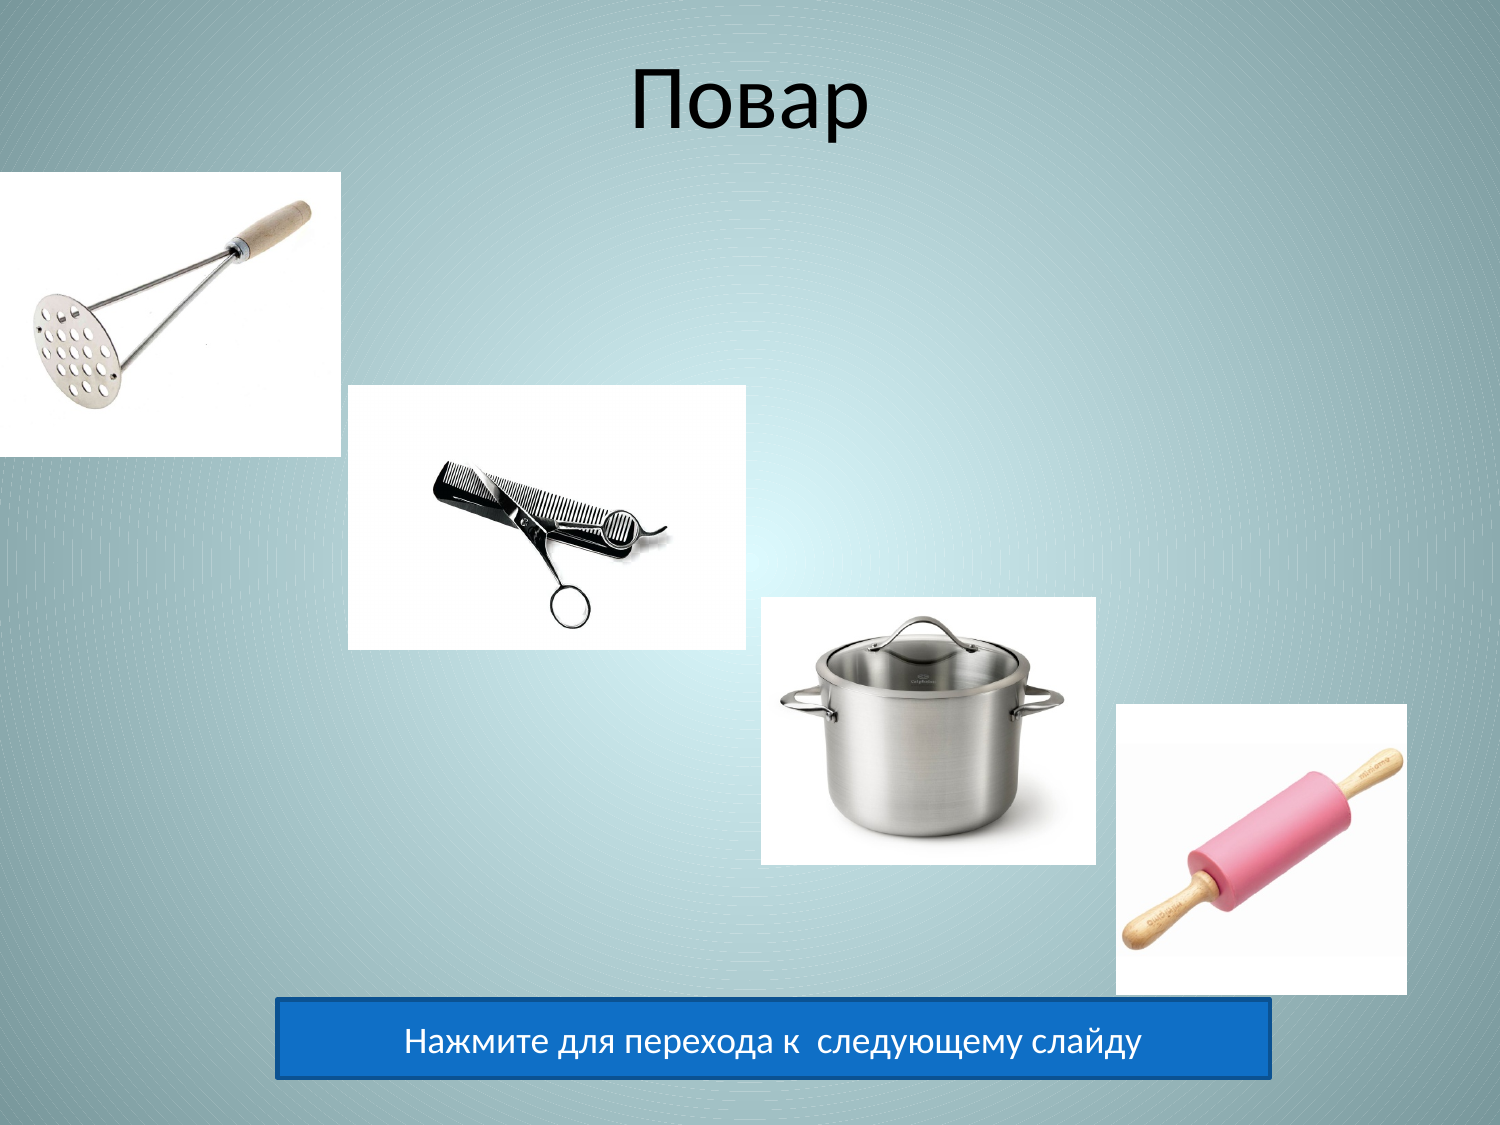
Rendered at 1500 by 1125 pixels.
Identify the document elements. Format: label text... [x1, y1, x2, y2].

picture [348, 385, 746, 651]
text_box Нажмите для перехода к следующему слайду [275, 997, 1272, 1080]
title Повар [75, 0, 1425, 185]
picture [1115, 703, 1407, 995]
picture [761, 597, 1096, 866]
picture [0, 172, 341, 457]
